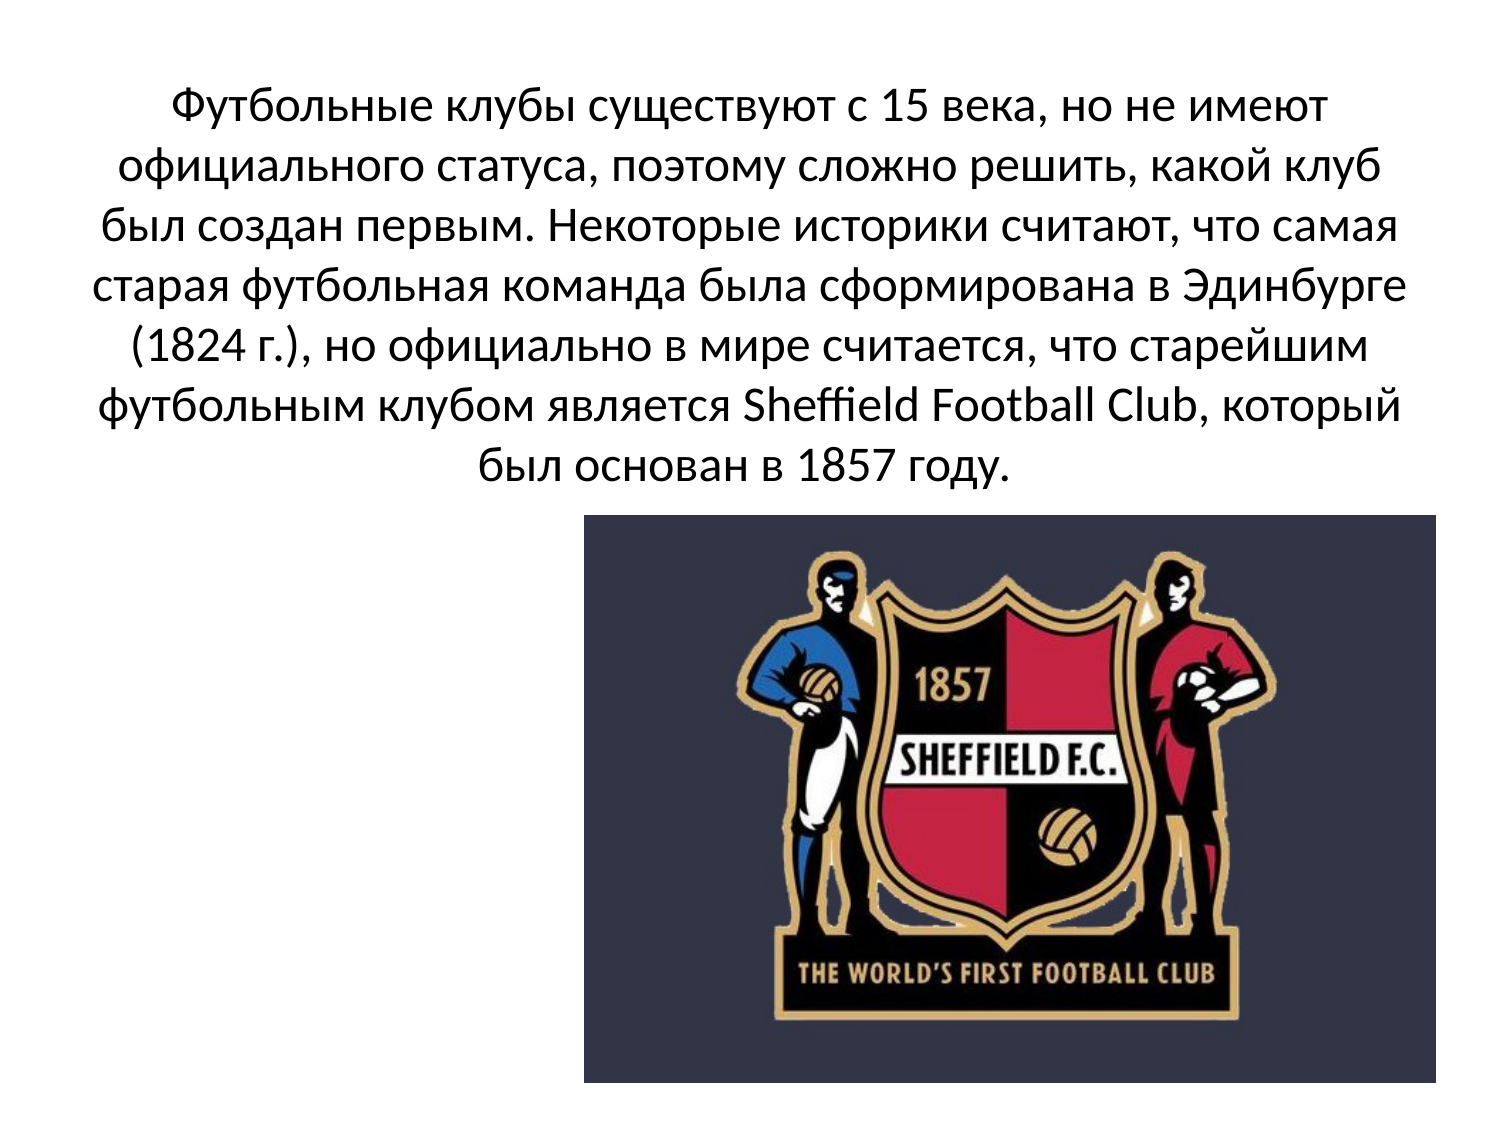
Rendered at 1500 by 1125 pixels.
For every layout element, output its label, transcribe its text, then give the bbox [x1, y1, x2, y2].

picture [584, 514, 1436, 1083]
title Футбольные клубы существуют с 15 века, но не имеют официального статуса, поэтому сложно решить, какой клуб был создан первым. Некоторые историки считают, что самая старая футбольная команда была сформирована в Эдинбурге (1824 г.), но официально в мире считается, что старейшим футбольным клубом является Sheffield Football Club, который был основан в 1857 году. [75, 45, 1425, 1059]
